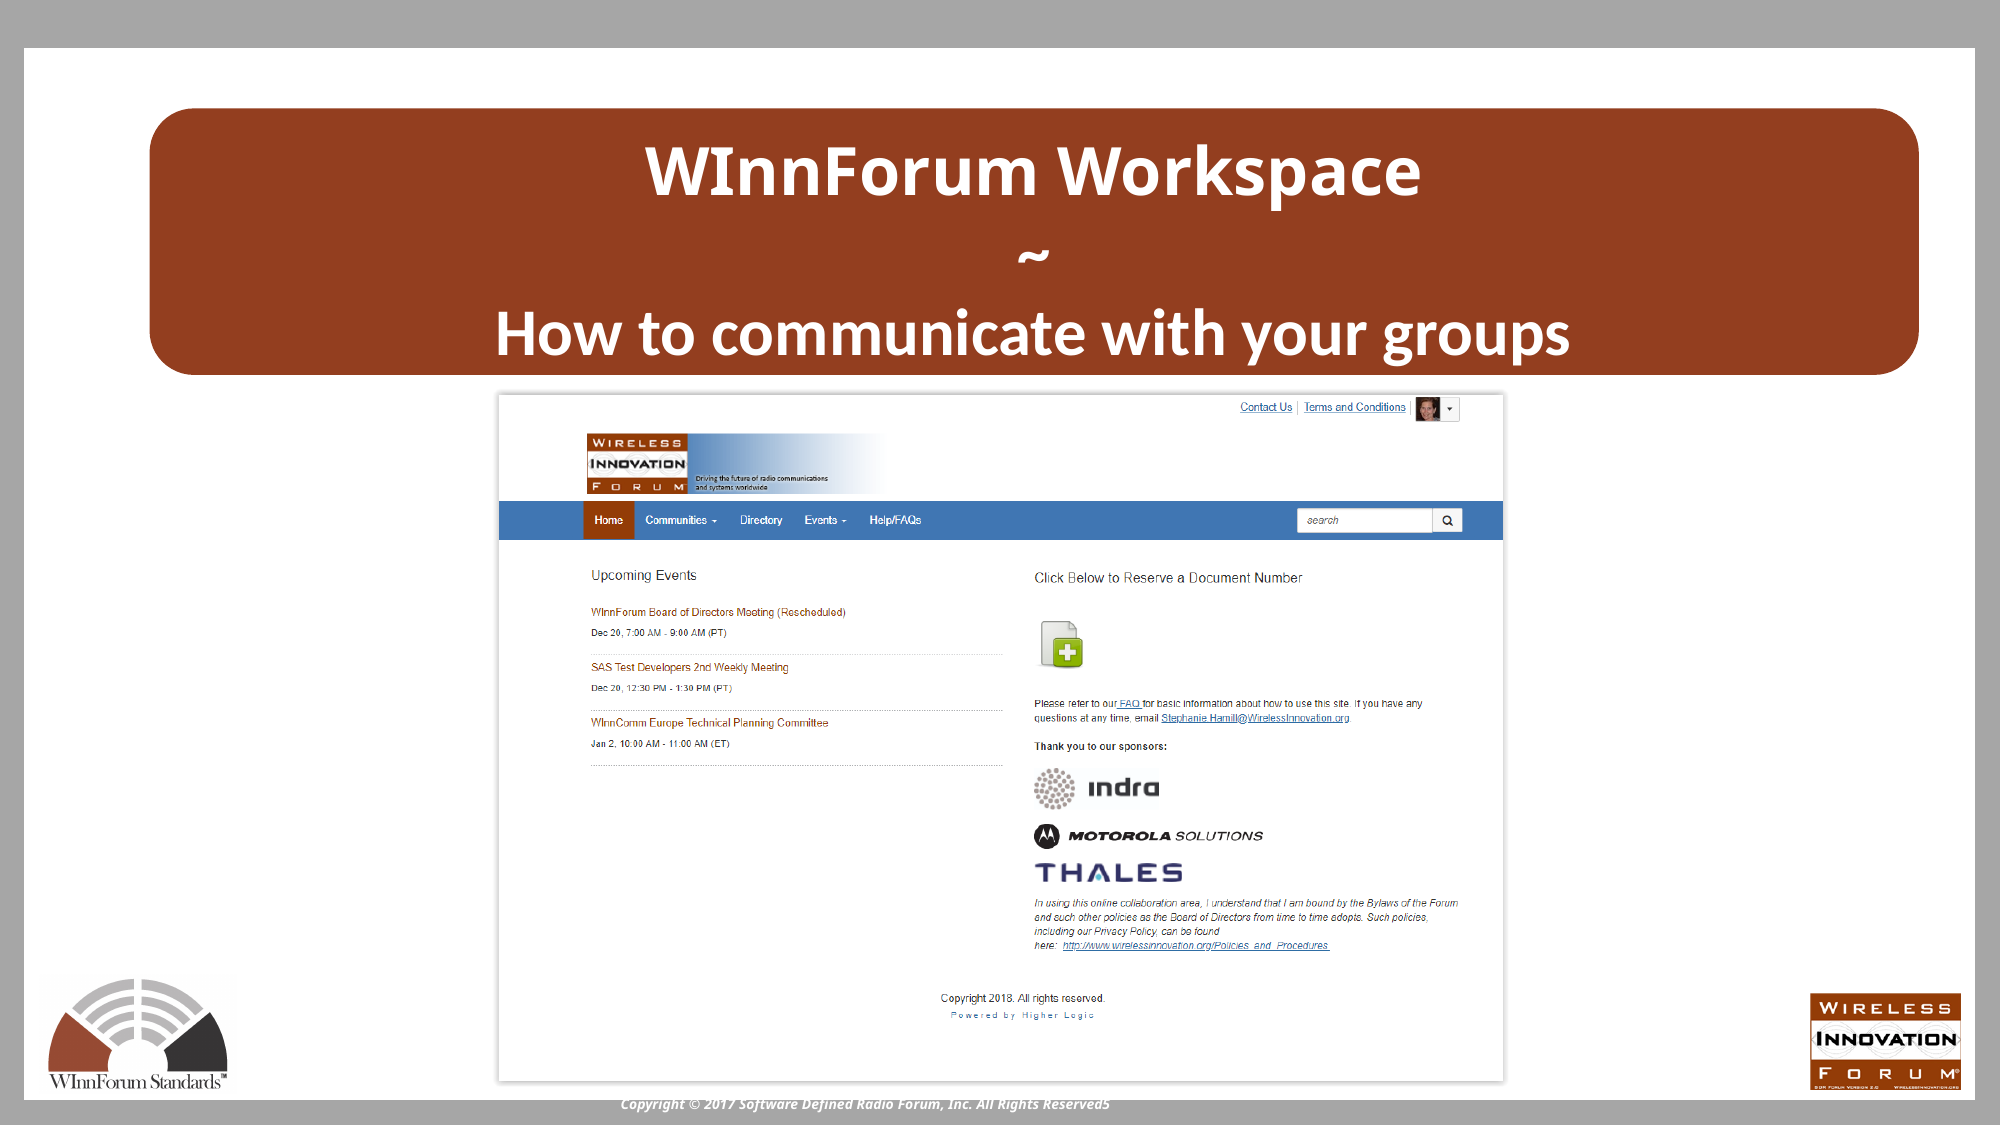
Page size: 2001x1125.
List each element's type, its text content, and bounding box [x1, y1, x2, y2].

picture [39, 974, 237, 1094]
text_box WInnForum Workspace ~ How to communicate with your groups [149, 108, 1919, 375]
picture [491, 387, 1509, 1087]
picture [1810, 993, 1961, 1090]
